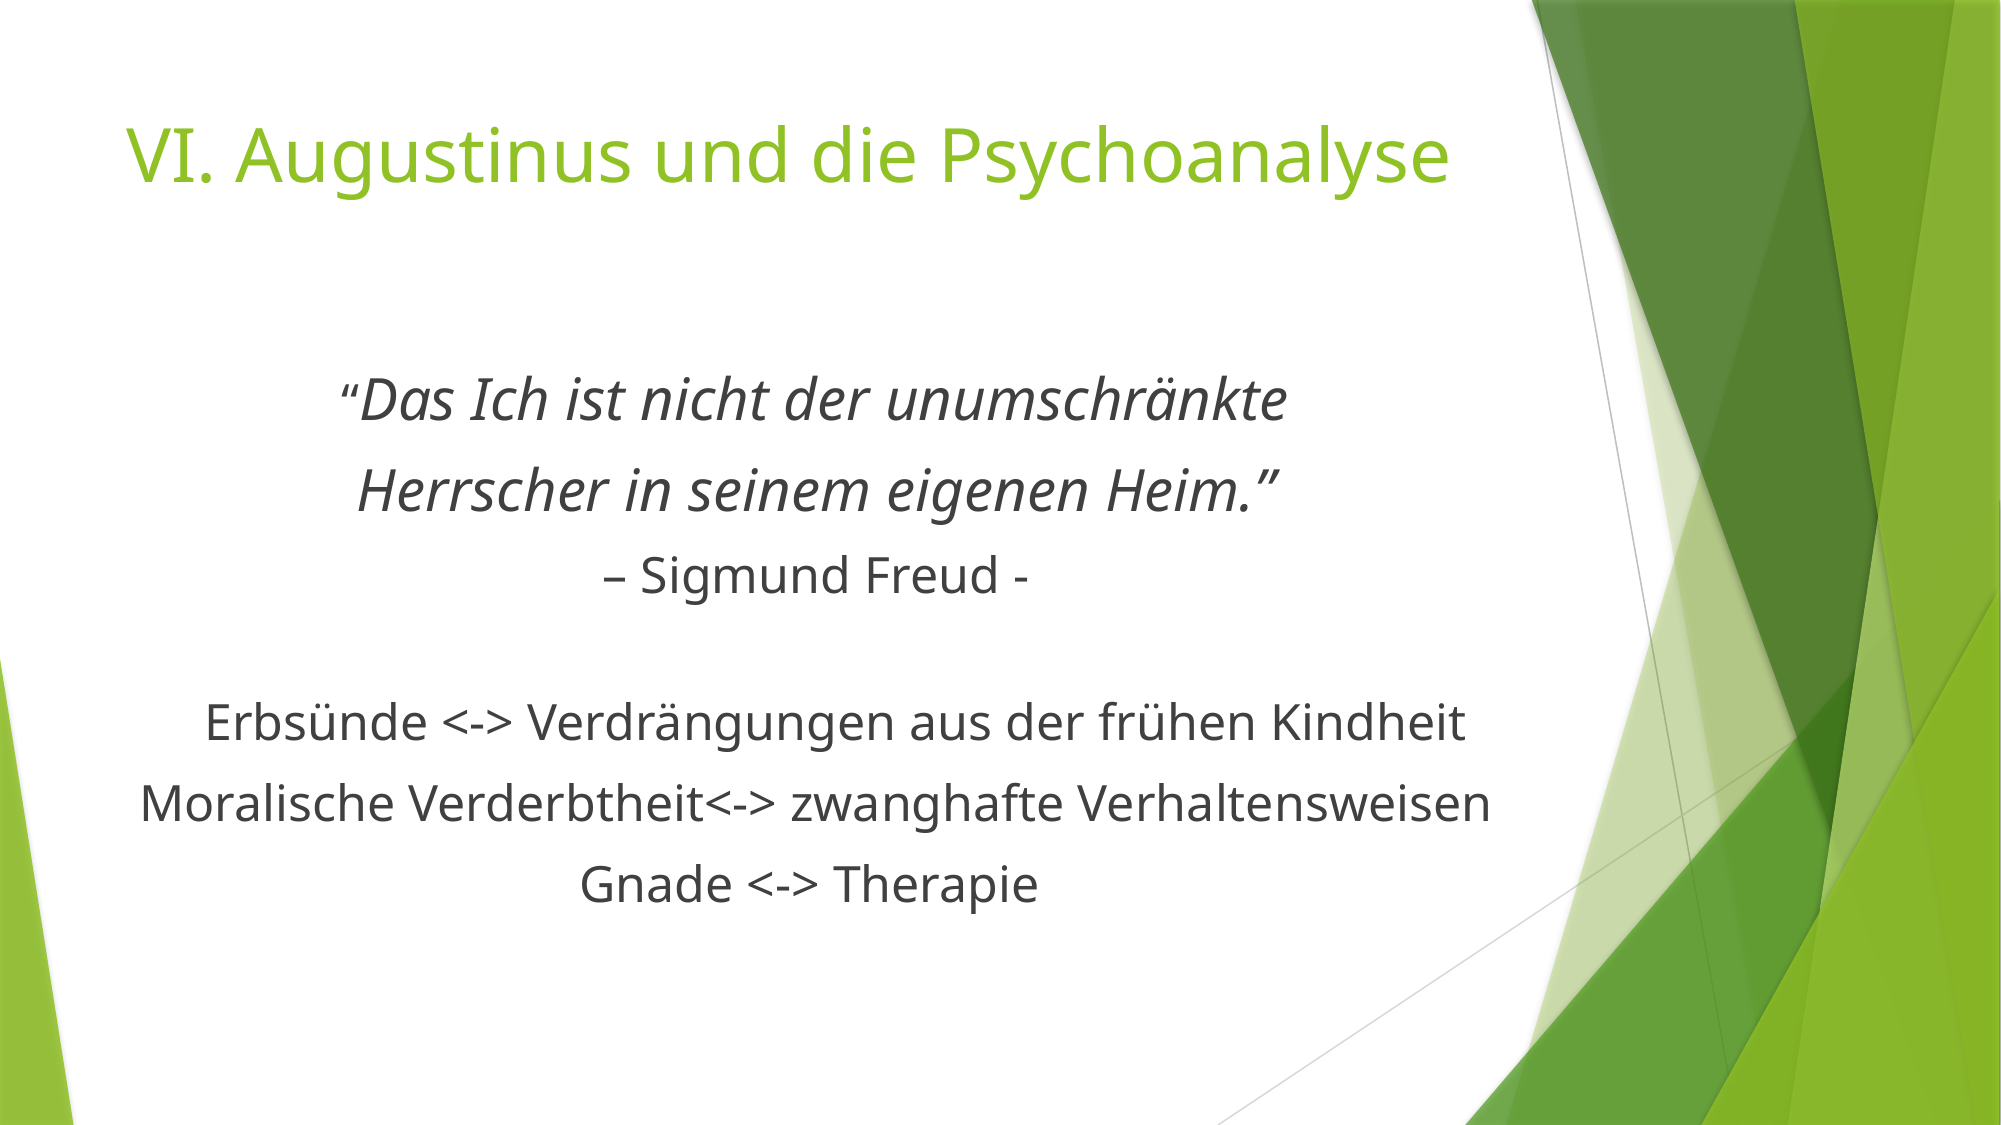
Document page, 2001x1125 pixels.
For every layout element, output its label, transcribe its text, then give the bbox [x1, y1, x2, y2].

title VI. Augustinus und die Psychoanalyse [111, 99, 1522, 317]
list “Das Ich ist nicht der unumschränkte Herrscher in seinem eigenen Heim.” – Sigmund Freud - Erbsünde <-> Verdrängungen aus der frühen Kindheit Moralische Verderbtheit<-> zwanghafte Verhaltensweisen Gnade <-> Therapie [111, 354, 1522, 992]
